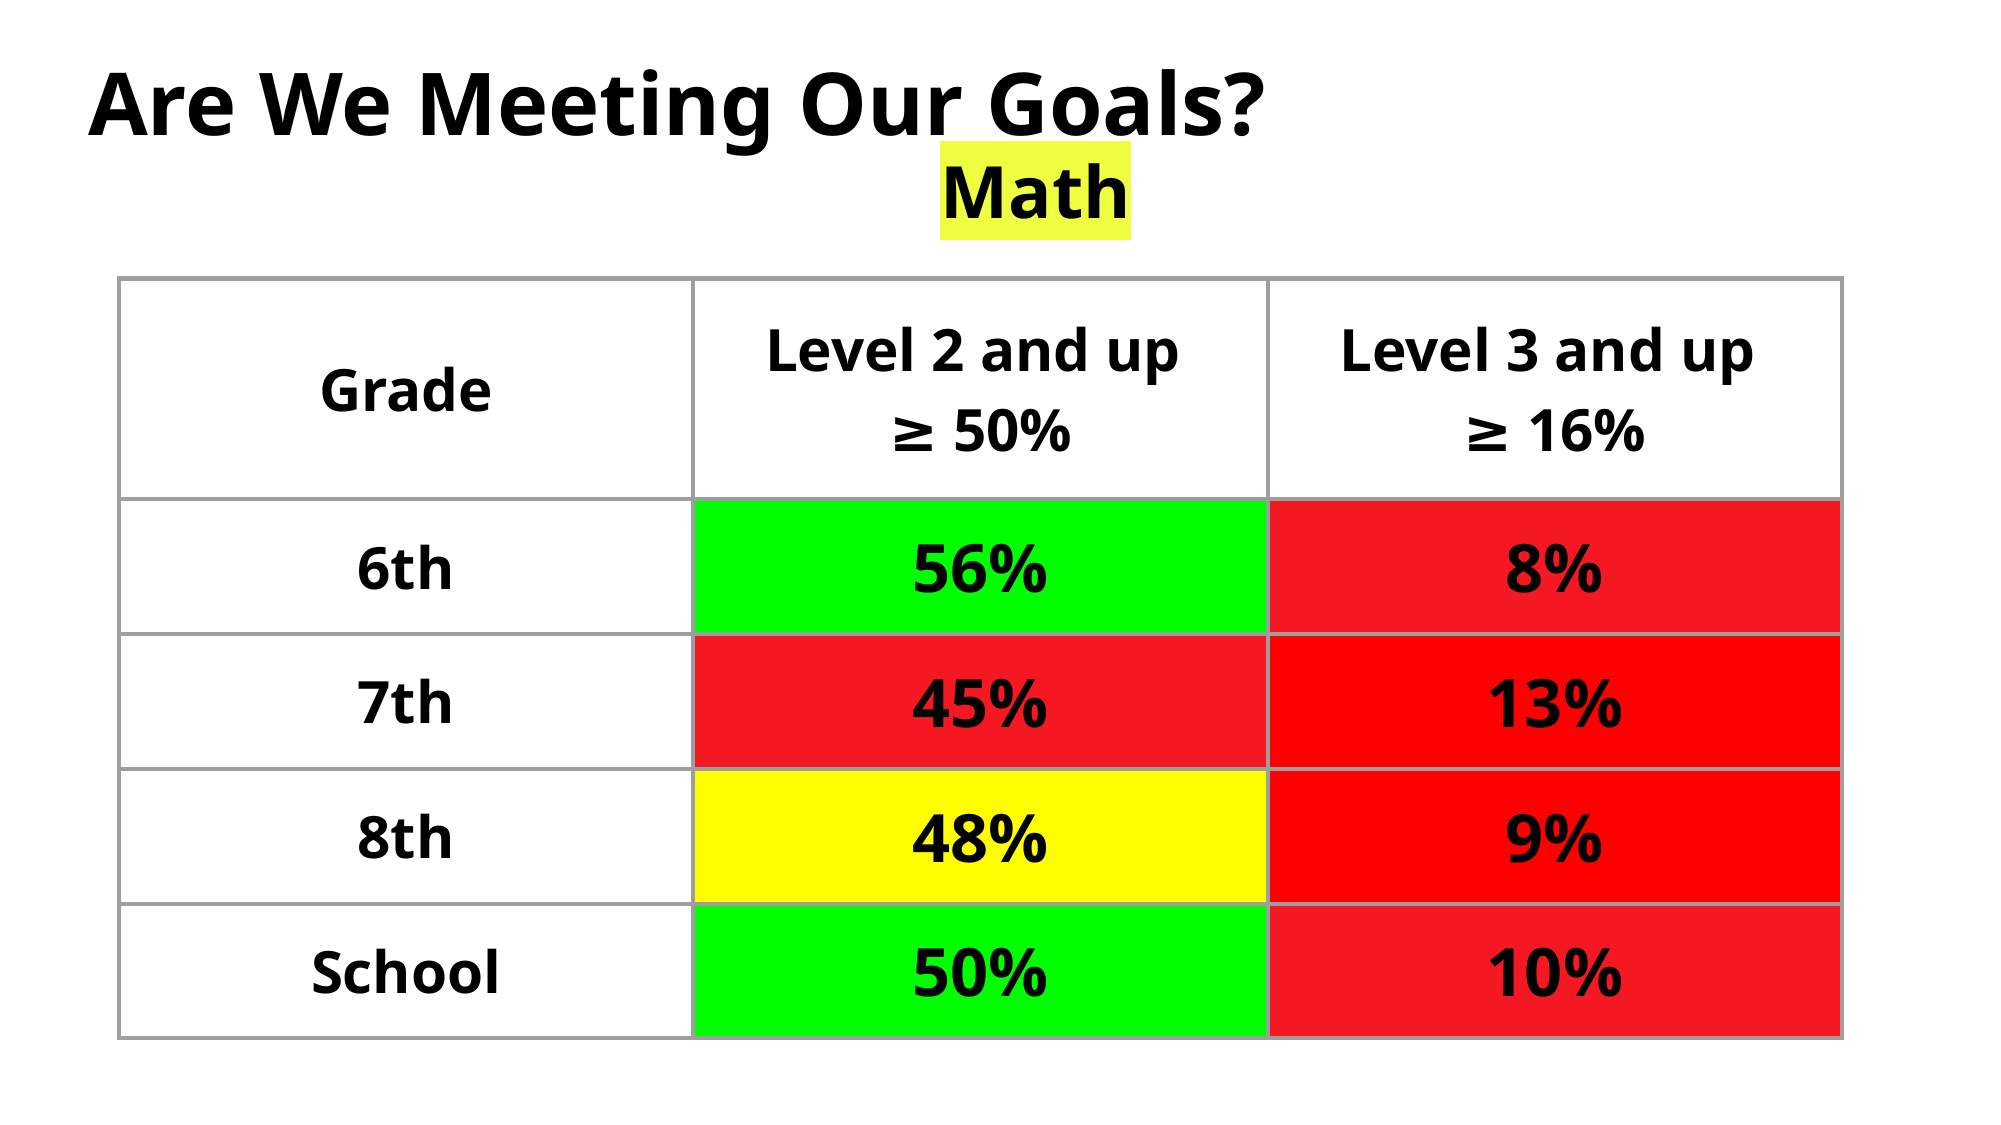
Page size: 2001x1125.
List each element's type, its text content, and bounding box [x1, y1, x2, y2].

table_cell 56% [695, 501, 1266, 632]
table_cell 45% [695, 636, 1266, 767]
table_cell School [121, 906, 691, 1036]
table_header Level 3 and up ≥ 16% [1270, 281, 1840, 497]
table_cell 6th [121, 501, 691, 632]
text_box Math [675, 154, 1396, 253]
table_cell 9% [1270, 771, 1840, 902]
title Are We Meeting Our Goals? [68, 28, 1932, 154]
table_cell 7th [121, 636, 691, 767]
table_header Level 2 and up ≥ 50% [695, 281, 1266, 497]
table_header Grade [121, 281, 691, 497]
table_cell 10% [1270, 906, 1840, 1036]
table_cell 13% [1270, 636, 1840, 767]
table_cell 8th [121, 771, 691, 902]
table_cell 8% [1270, 501, 1840, 632]
table_cell 48% [695, 771, 1266, 902]
table_cell 50% [695, 906, 1266, 1036]
